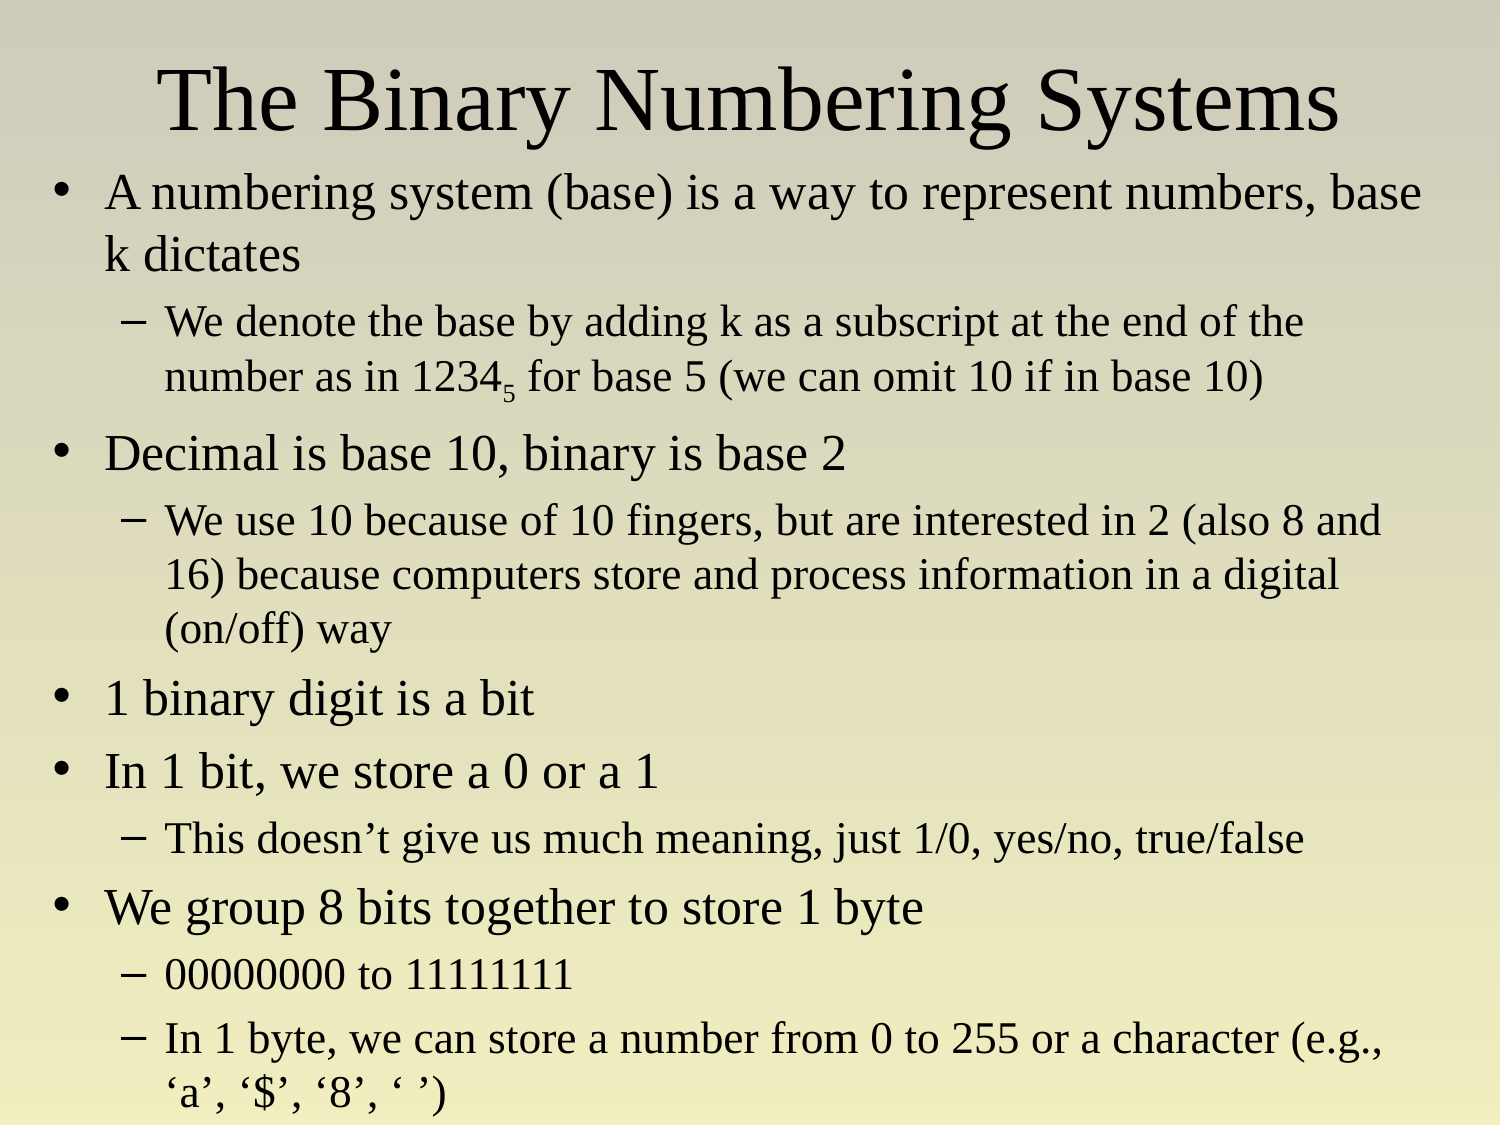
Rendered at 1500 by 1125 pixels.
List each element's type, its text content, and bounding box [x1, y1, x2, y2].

title The Binary Numbering Systems [75, 0, 1425, 149]
list A numbering system (base) is a way to represent numbers, base k dictates We denote the base by adding k as a subscript at the end of the number as in 12345 for base 5 (we can omit 10 if in base 10) Decimal is base 10, binary is base 2 We use 10 because of 10 fingers, but are interested in 2 (also 8 and 16) because computers store and process information in a digital (on/off) way 1 binary digit is a bit In 1 bit, we store a 0 or a 1 This doesn’t give us much meaning, just 1/0, yes/no, true/false We group 8 bits together to store 1 byte 00000000 to 11111111 In 1 byte, we can store a number from 0 to 255 or a character (e.g., ‘a’, ‘$’, ‘8’, ‘ ’) [37, 149, 1463, 1125]
